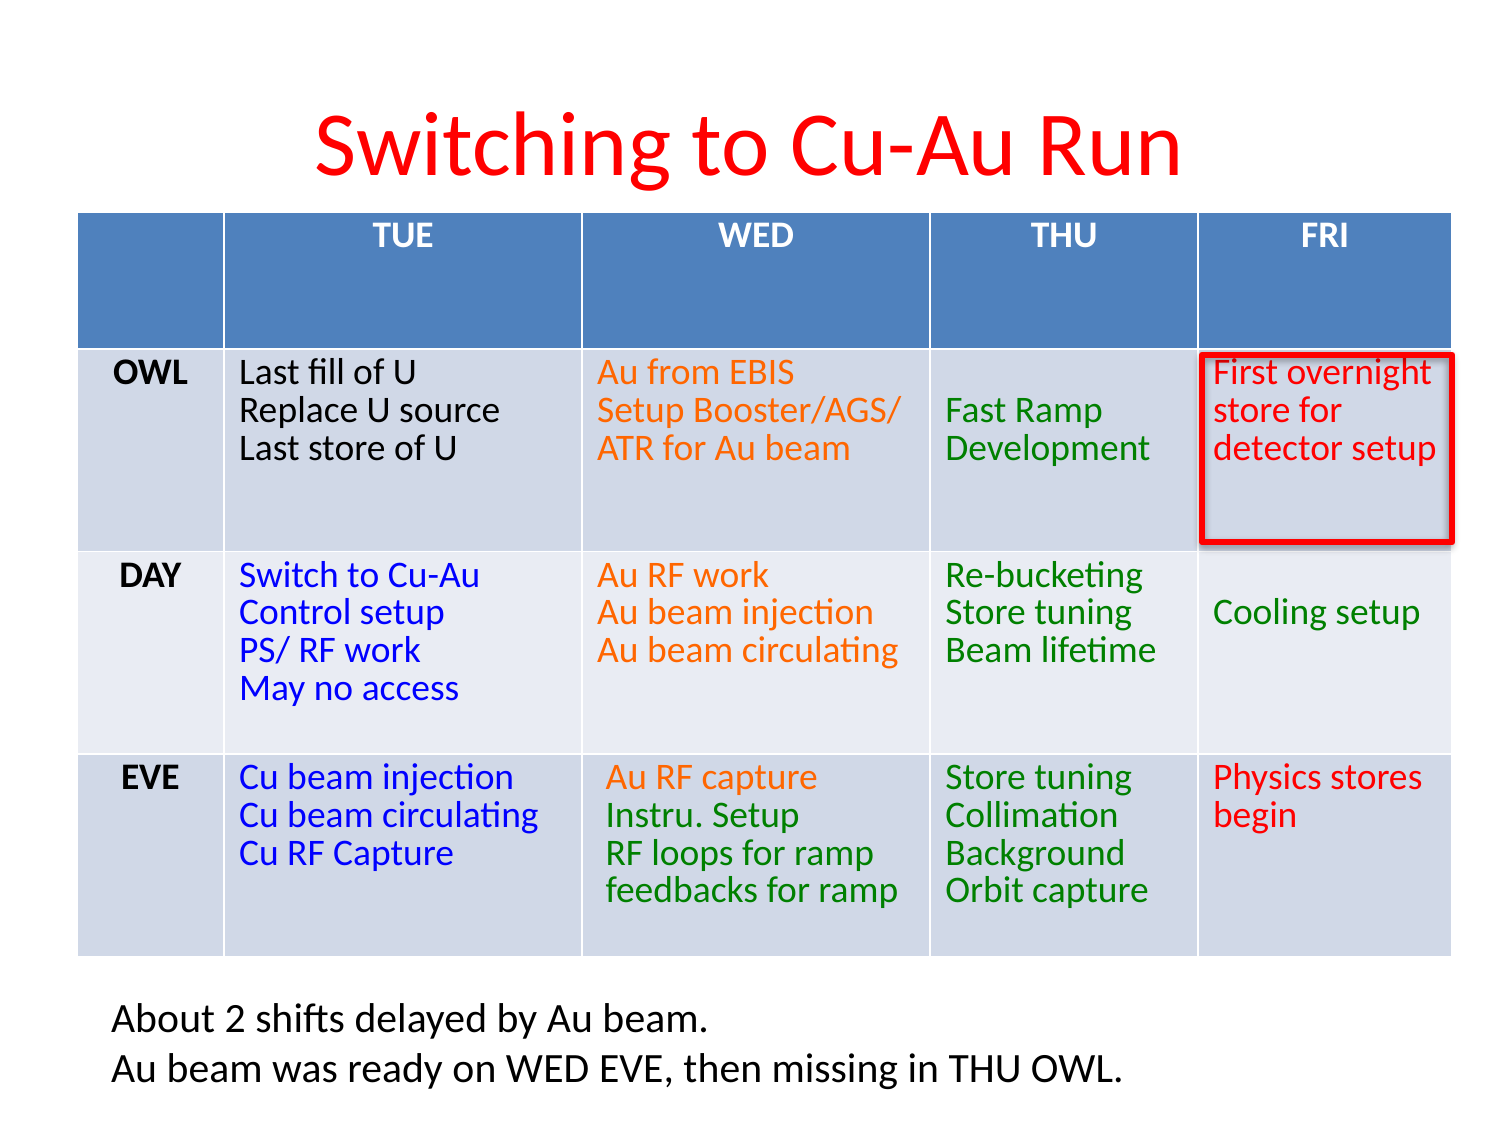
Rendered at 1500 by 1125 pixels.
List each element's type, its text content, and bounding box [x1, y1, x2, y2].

table_cell Store tuning Collimation Background Orbit capture [931, 755, 1197, 956]
table_header WED [583, 213, 929, 348]
table_cell DAY [78, 552, 223, 753]
table_cell Fast Ramp Development [931, 350, 1197, 551]
table_header TUE [225, 213, 581, 348]
table_header FRI [1199, 213, 1451, 348]
table_cell First overnight store for detector setup [1199, 350, 1451, 355]
table_cell Au RF capture Instru. Setup RF loops for ramp feedbacks for ramp [583, 755, 929, 956]
text_box [1201, 354, 1453, 543]
table_header [78, 213, 223, 348]
table_cell Physics stores begin [1199, 755, 1451, 956]
table_cell Re-bucketing Store tuning Beam lifetime [931, 552, 1197, 753]
table_cell Last fill of U Replace U source Last store of U [225, 350, 581, 551]
text_box About 2 shifts delayed by Au beam. Au beam was ready on WED EVE, then missing in THU OWL. [96, 983, 1474, 1099]
table_cell Cooling setup [1199, 552, 1451, 753]
table_cell EVE [78, 755, 223, 956]
table_cell Switch to Cu-Au Control setup PS/ RF work May no access [225, 552, 581, 753]
table_cell Cu beam injection Cu beam circulating Cu RF Capture [225, 755, 581, 956]
table_header THU [931, 213, 1197, 348]
table_cell OWL [78, 350, 223, 551]
text_box Switching to Cu-Au Run [74, 45, 1425, 233]
table_cell Au from EBIS Setup Booster/AGS/ ATR for Au beam [583, 350, 929, 551]
table_cell Au RF work Au beam injection Au beam circulating [583, 552, 929, 753]
